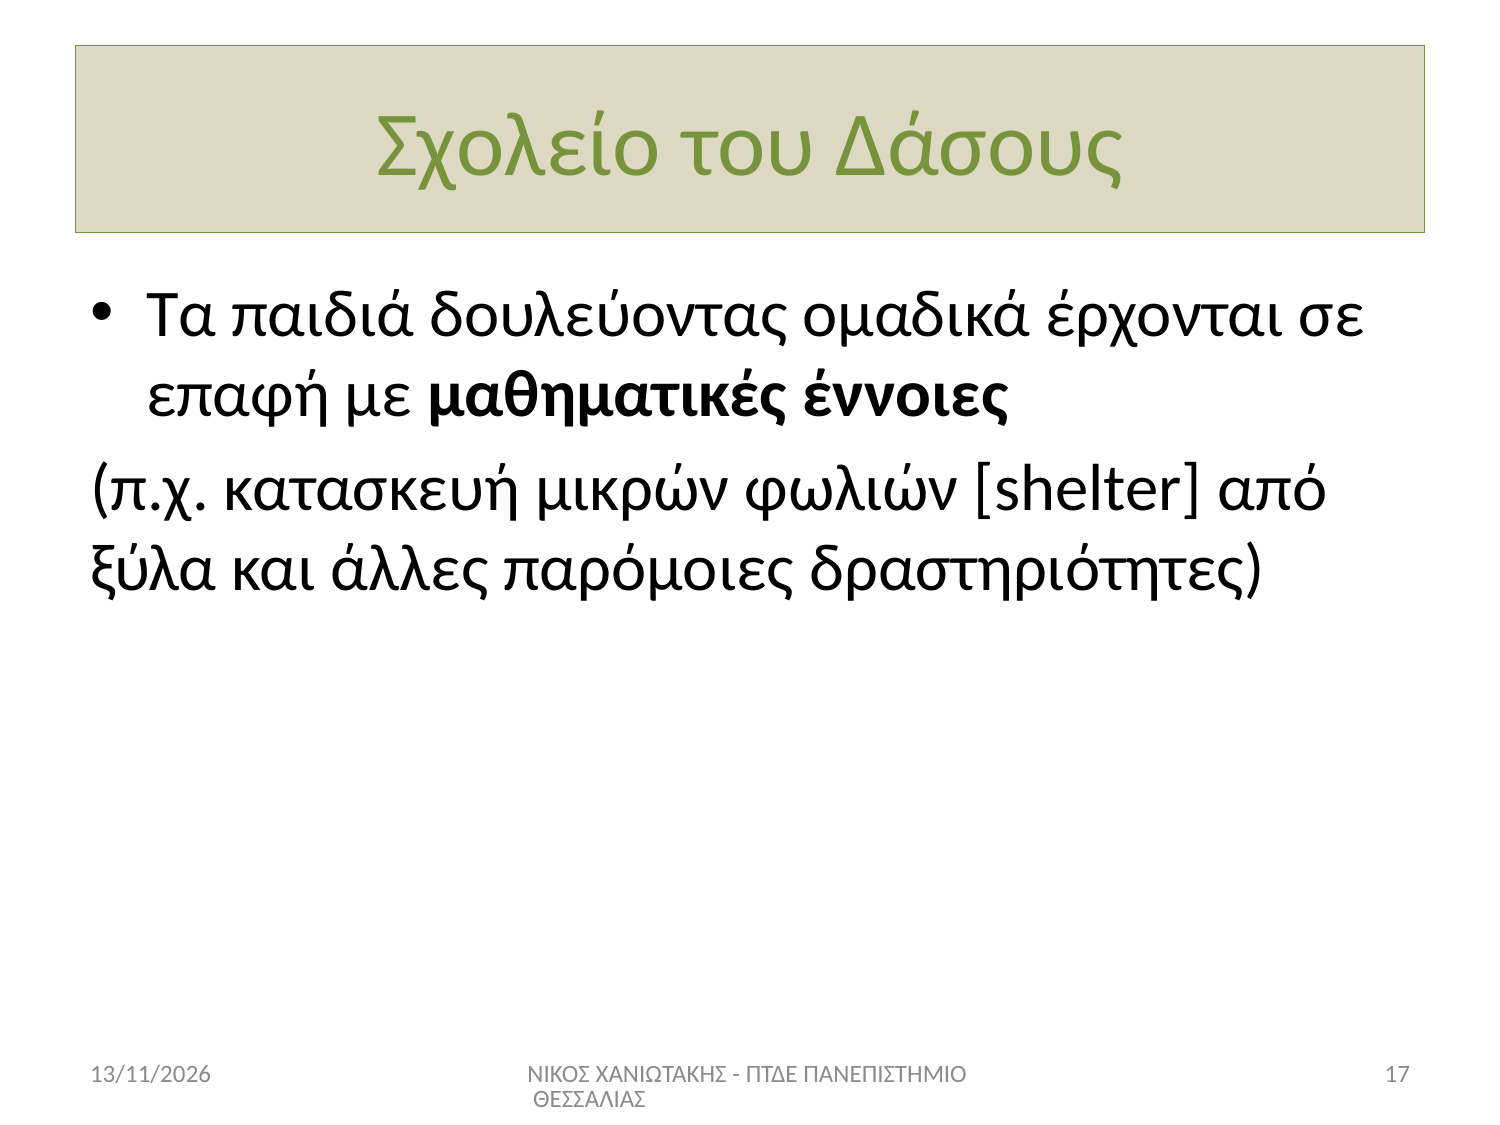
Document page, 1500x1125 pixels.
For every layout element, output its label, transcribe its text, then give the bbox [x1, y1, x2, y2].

title Σχολείο του Δάσους [75, 45, 1425, 233]
footer ΝΙΚΟΣ ΧΑΝΙΩΤΑΚΗΣ - ΠΤΔΕ ΠΑΝΕΠΙΣΤΗΜΙΟ ΘΕΣΣΑΛΙΑΣ [512, 1042, 988, 1103]
slide_number 17 [1074, 1042, 1425, 1103]
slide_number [75, 1042, 425, 1103]
list Τα παιδιά δουλεύοντας ομαδικά έρχονται σε επαφή με μαθηματικές έννοιες (π.χ. κατασκευή μικρών φωλιών [shelter] από ξύλα και άλλες παρόμοιες δραστηριότητες) [75, 262, 1425, 1005]
